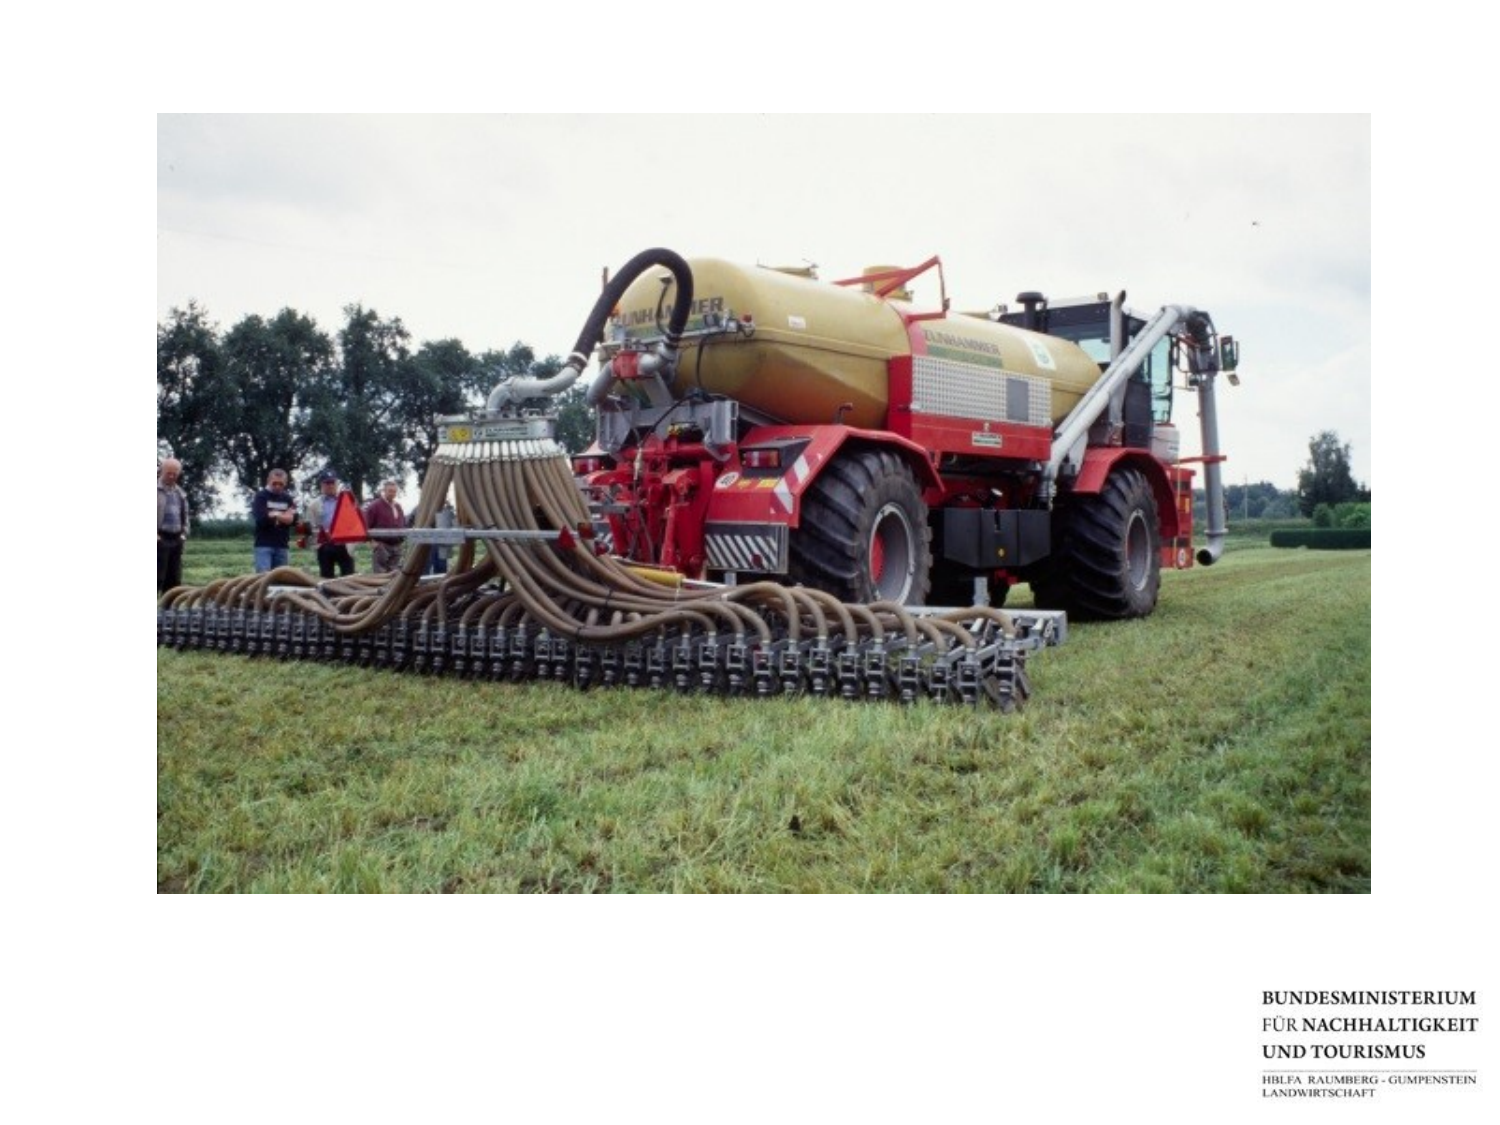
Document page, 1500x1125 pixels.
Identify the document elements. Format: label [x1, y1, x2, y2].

picture [157, 113, 1371, 894]
picture [1257, 979, 1483, 1105]
